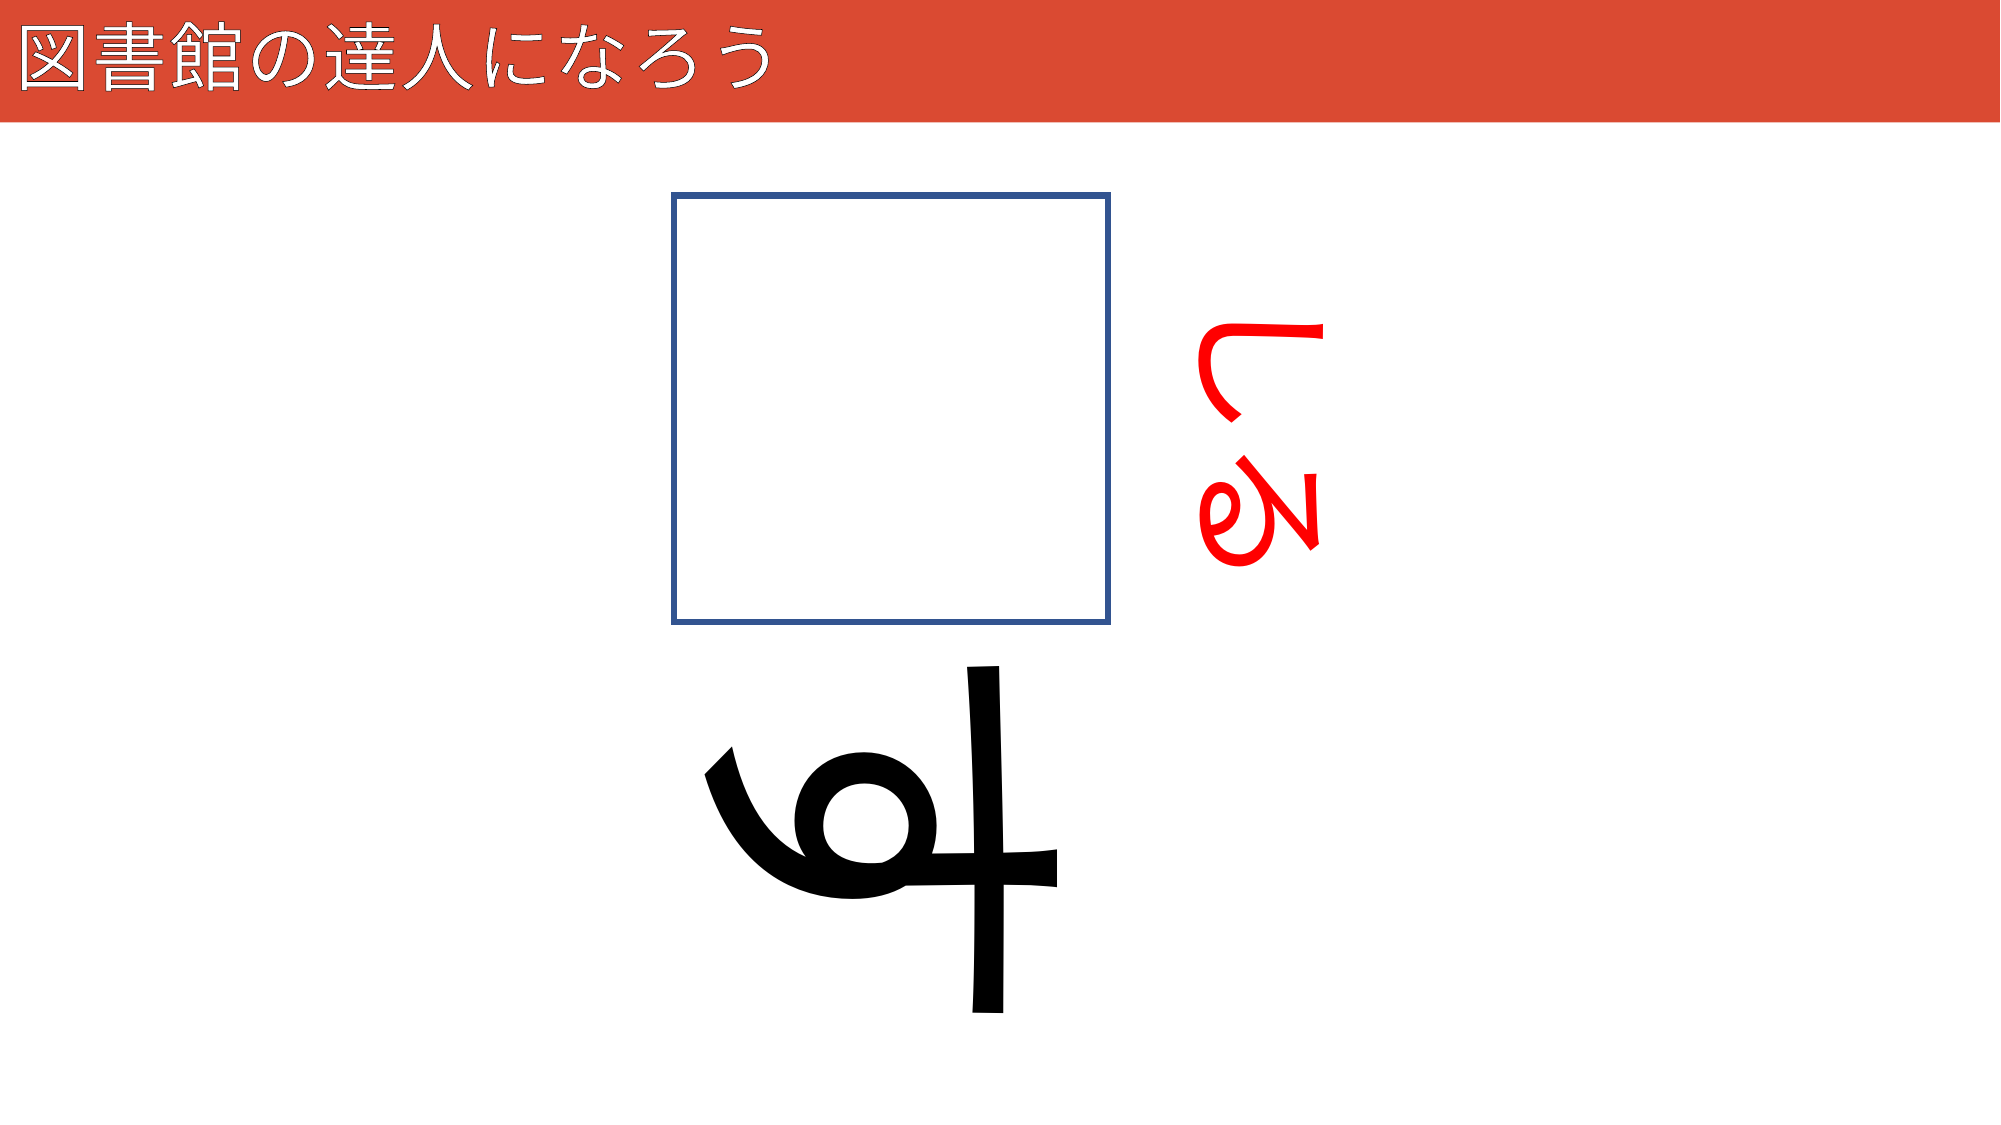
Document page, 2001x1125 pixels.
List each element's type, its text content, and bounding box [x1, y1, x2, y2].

slide_number 15 [1712, 0, 2000, 123]
text_box 記す [616, 195, 1152, 1125]
title 図書館の達人になろう [0, 0, 1712, 123]
text_box [673, 194, 1109, 623]
text_box しる [1151, 273, 1364, 592]
